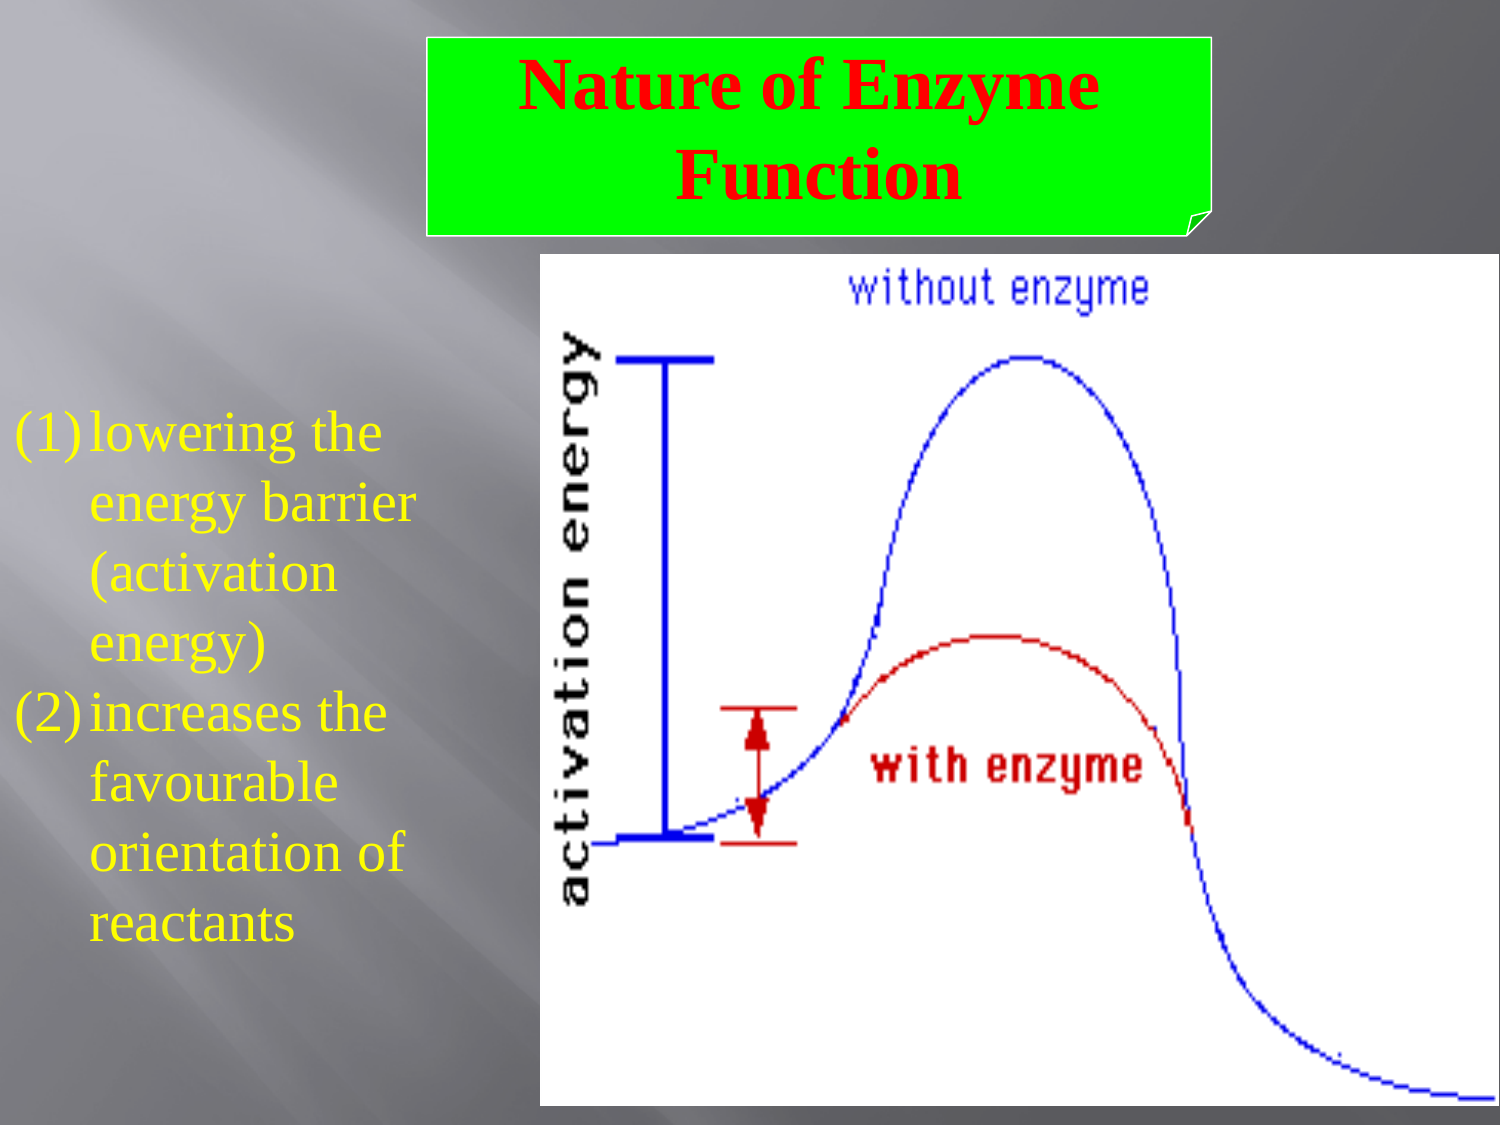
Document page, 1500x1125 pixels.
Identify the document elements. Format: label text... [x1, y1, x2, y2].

picture [540, 254, 1499, 1107]
text_box lowering the energy barrier (activation energy) increases the favourable orientation of reactants [0, 385, 540, 961]
text_box Nature of Enzyme Function [426, 37, 1212, 236]
